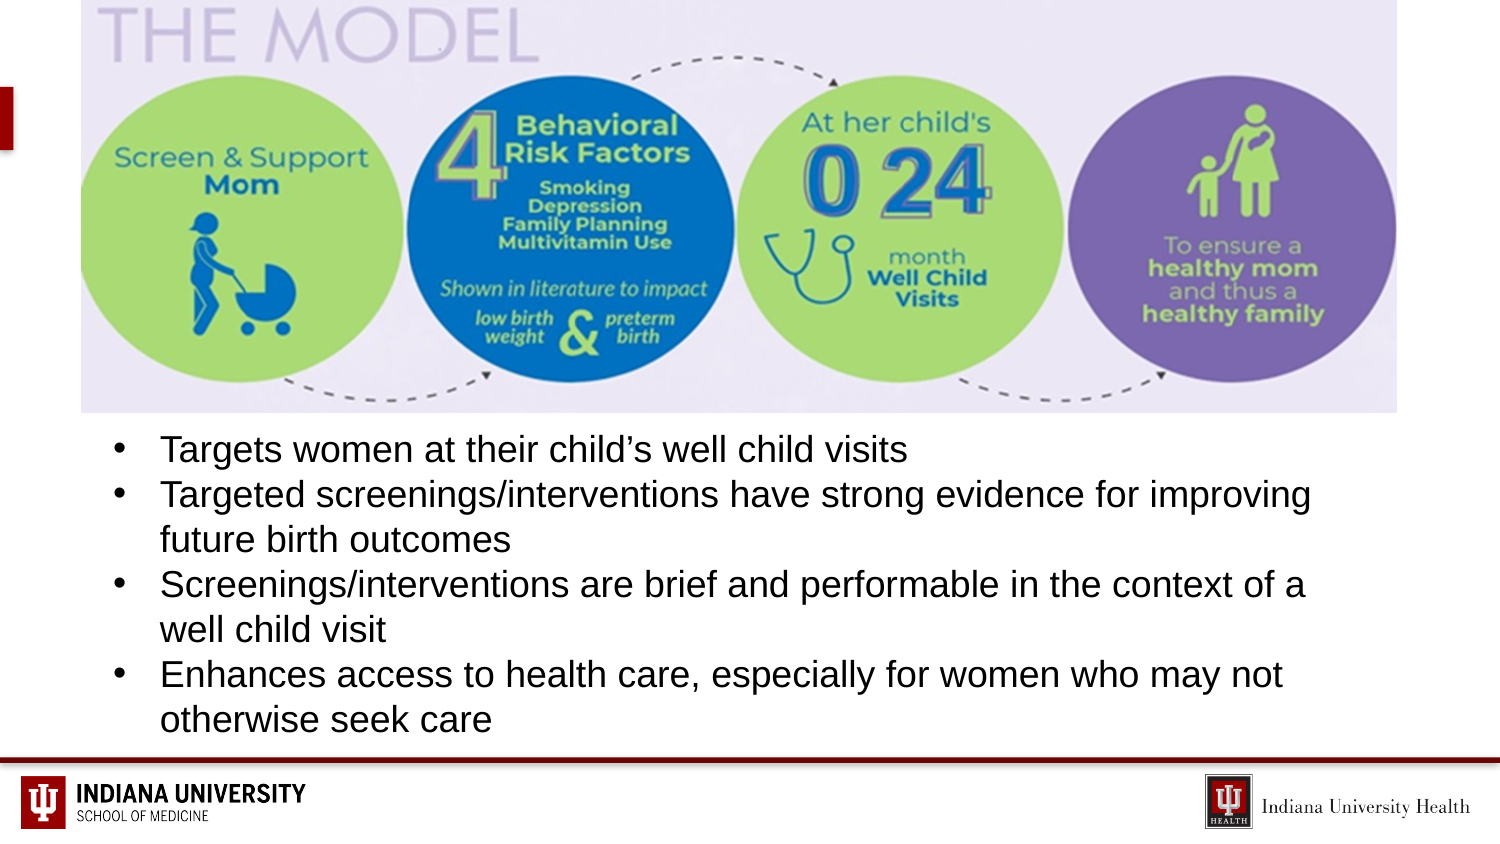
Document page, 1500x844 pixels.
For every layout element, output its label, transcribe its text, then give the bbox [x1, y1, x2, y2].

picture [1205, 774, 1470, 829]
picture [21, 776, 306, 829]
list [81, 0, 1397, 413]
text_box Targets women at their child’s well child visits Targeted screenings/interventions have strong evidence for improving future birth outcomes Screenings/interventions are brief and performable in the context of a well child visit Enhances access to health care, especially for women who may not otherwise seek care [98, 421, 1389, 748]
